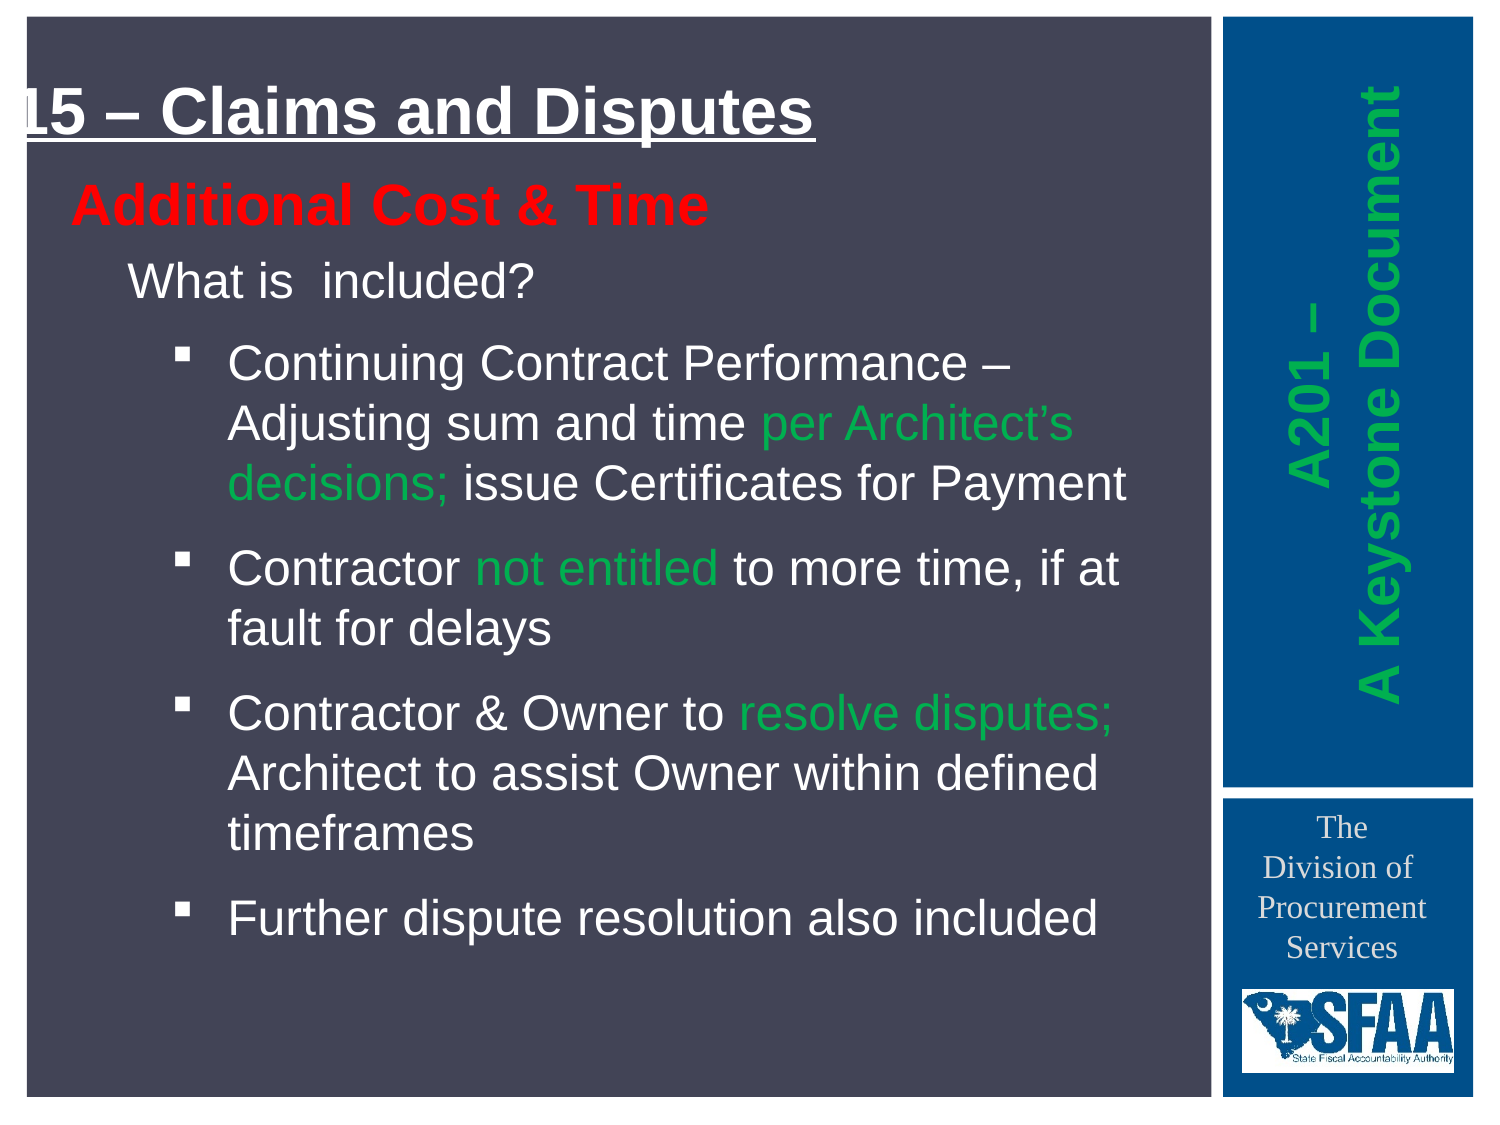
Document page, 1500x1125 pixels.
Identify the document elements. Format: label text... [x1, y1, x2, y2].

text_box 15 – Claims and Disputes [0, 60, 944, 155]
text_box Continuing Contract Performance – Adjusting sum and time per Architect’s decisions; issue Certificates for Payment Contractor not entitled to more time, if at fault for delays Contractor & Owner to resolve disputes; Architect to assist Owner within defined timeframes Further dispute resolution also included [156, 322, 1213, 1098]
text_box What is included? [112, 241, 1150, 316]
picture [1242, 989, 1454, 1073]
text_box Additional Cost & Time [55, 159, 1056, 245]
